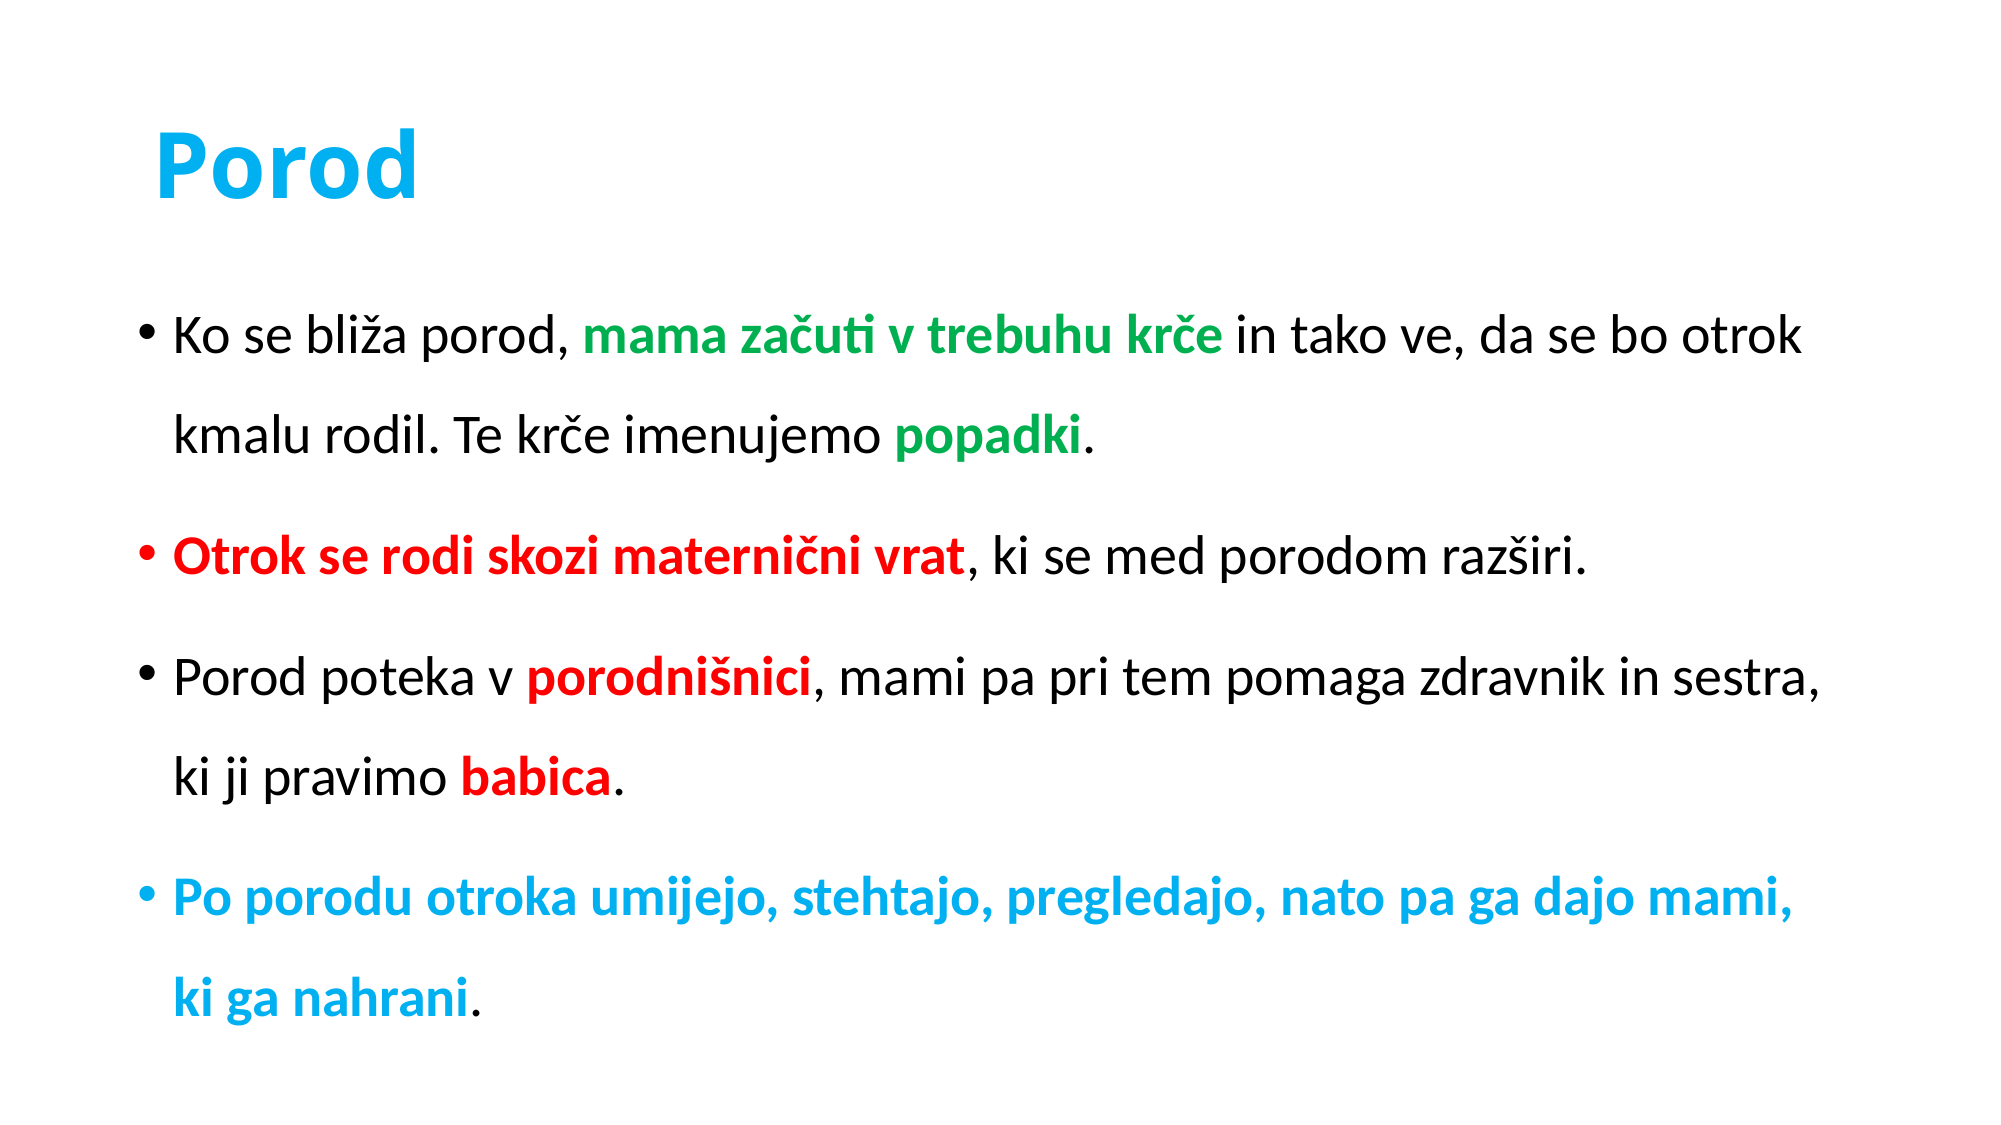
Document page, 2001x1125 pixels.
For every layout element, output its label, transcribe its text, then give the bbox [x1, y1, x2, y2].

title Porod [137, 59, 1863, 278]
list Ko se bliža porod, mama začuti v trebuhu krče in tako ve, da se bo otrok kmalu rodil. Te krče imenujemo popadki. Otrok se rodi skozi maternični vrat, ki se med porodom razširi. Porod poteka v porodnišnici, mami pa pri tem pomaga zdravnik in sestra, ki ji pravimo babica. Po porodu otroka umijejo, stehtajo, pregledajo, nato pa ga dajo mami, ki ga nahrani. [122, 256, 1848, 1038]
